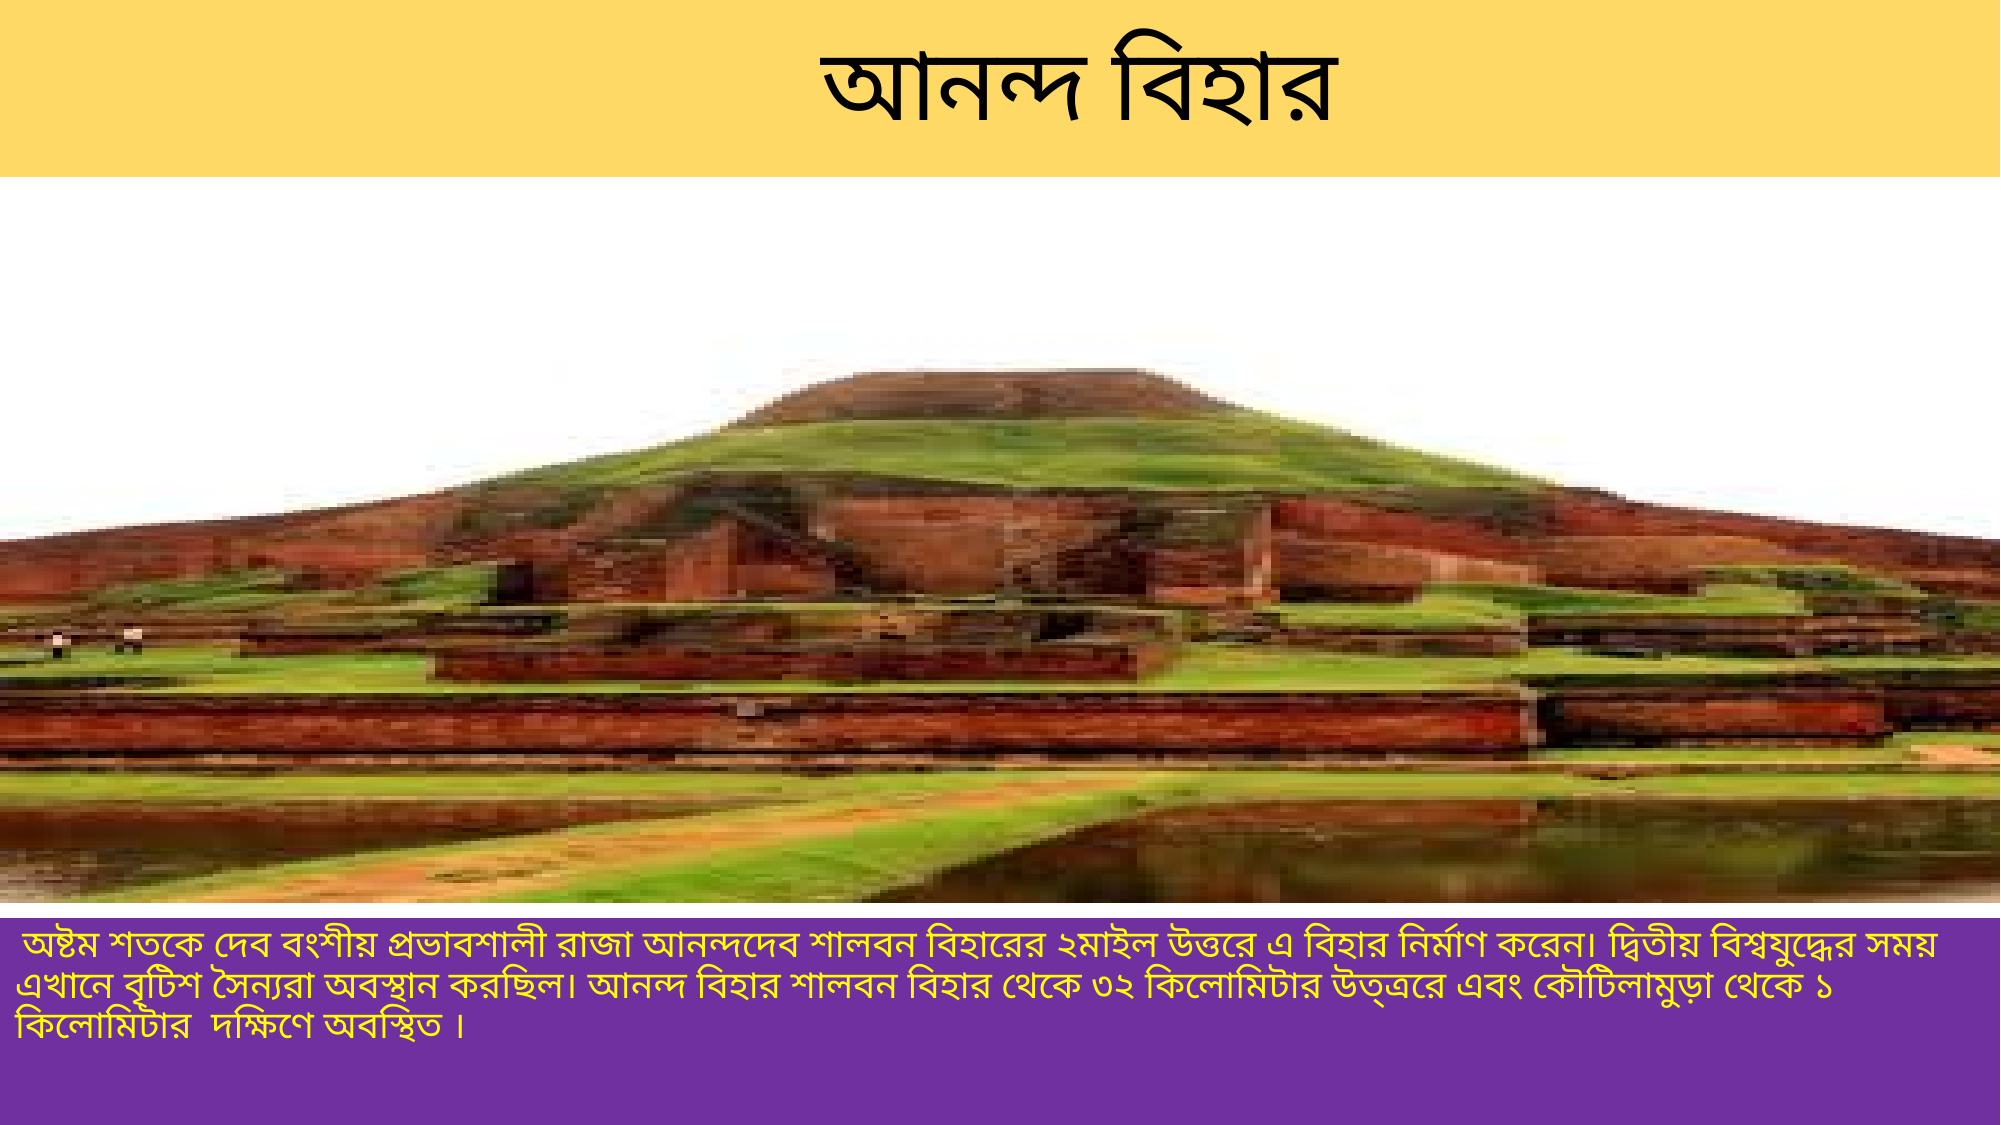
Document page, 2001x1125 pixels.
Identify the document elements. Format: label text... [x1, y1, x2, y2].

text_box অষ্টম শতকে দেব বংশীয় প্রভাবশালী রাজা আনন্দদেব শালবন বিহারের ২মাইল উত্তরে এ বিহার নির্মাণ করেন। দ্বিতীয় বিশ্বযুদ্ধের সময় এখানে বৃটিশ সৈন্যরা অবস্থান করছিল। আনন্দ বিহার শালবন বিহার থেকে ৩২ কিলোমিটার উত্ত্ররে এবং কৌটিলামুড়া থেকে ১ কিলোমিটার দক্ষিণে অবস্থিত । [0, 918, 2000, 1125]
title আনন্দ বিহার [0, 0, 2000, 177]
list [0, 179, 2000, 903]
